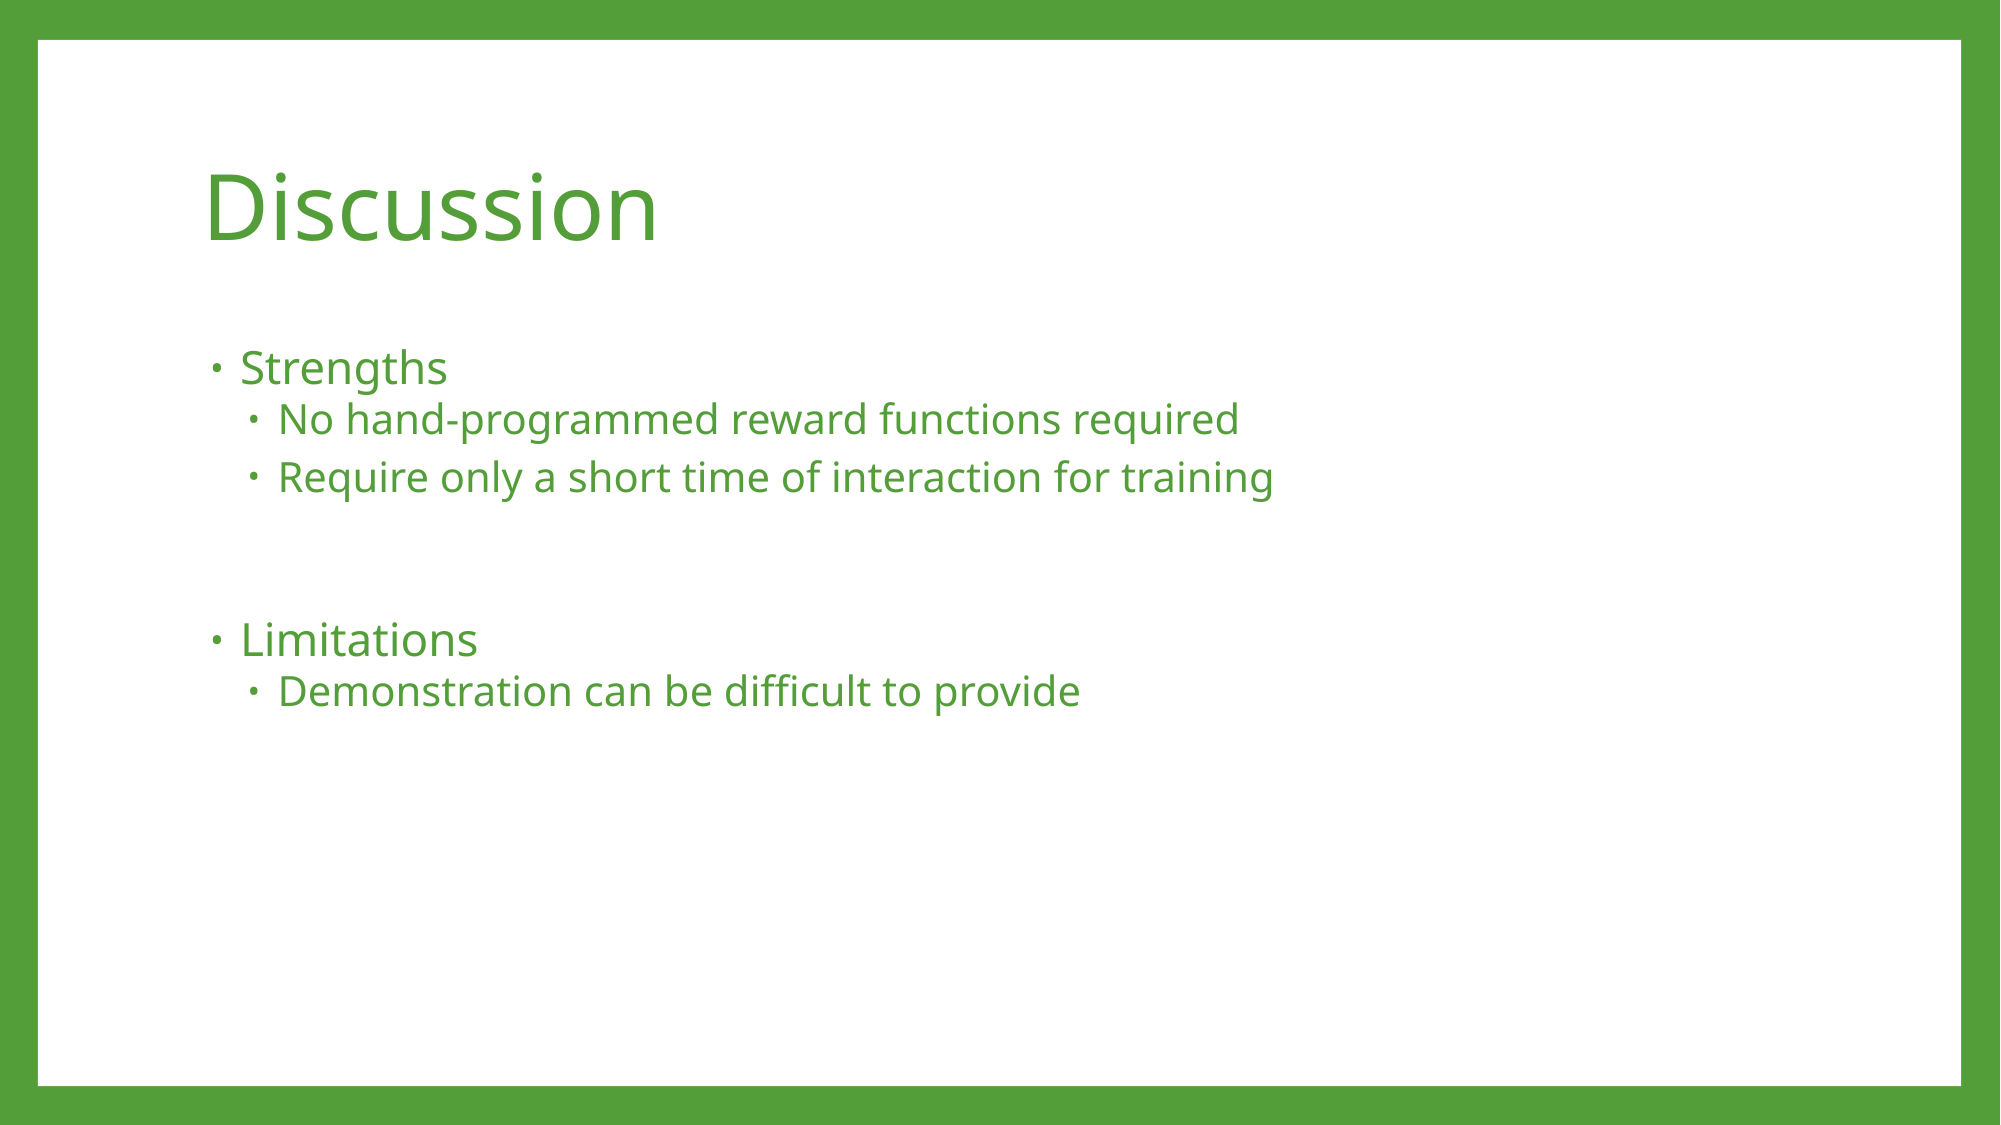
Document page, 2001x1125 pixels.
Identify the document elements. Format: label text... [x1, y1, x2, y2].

title Discussion [187, 99, 1808, 323]
list Strengths No hand-programmed reward functions required Require only a short time of interaction for training Limitations Demonstration can be difficult to provide [187, 337, 1808, 1000]
